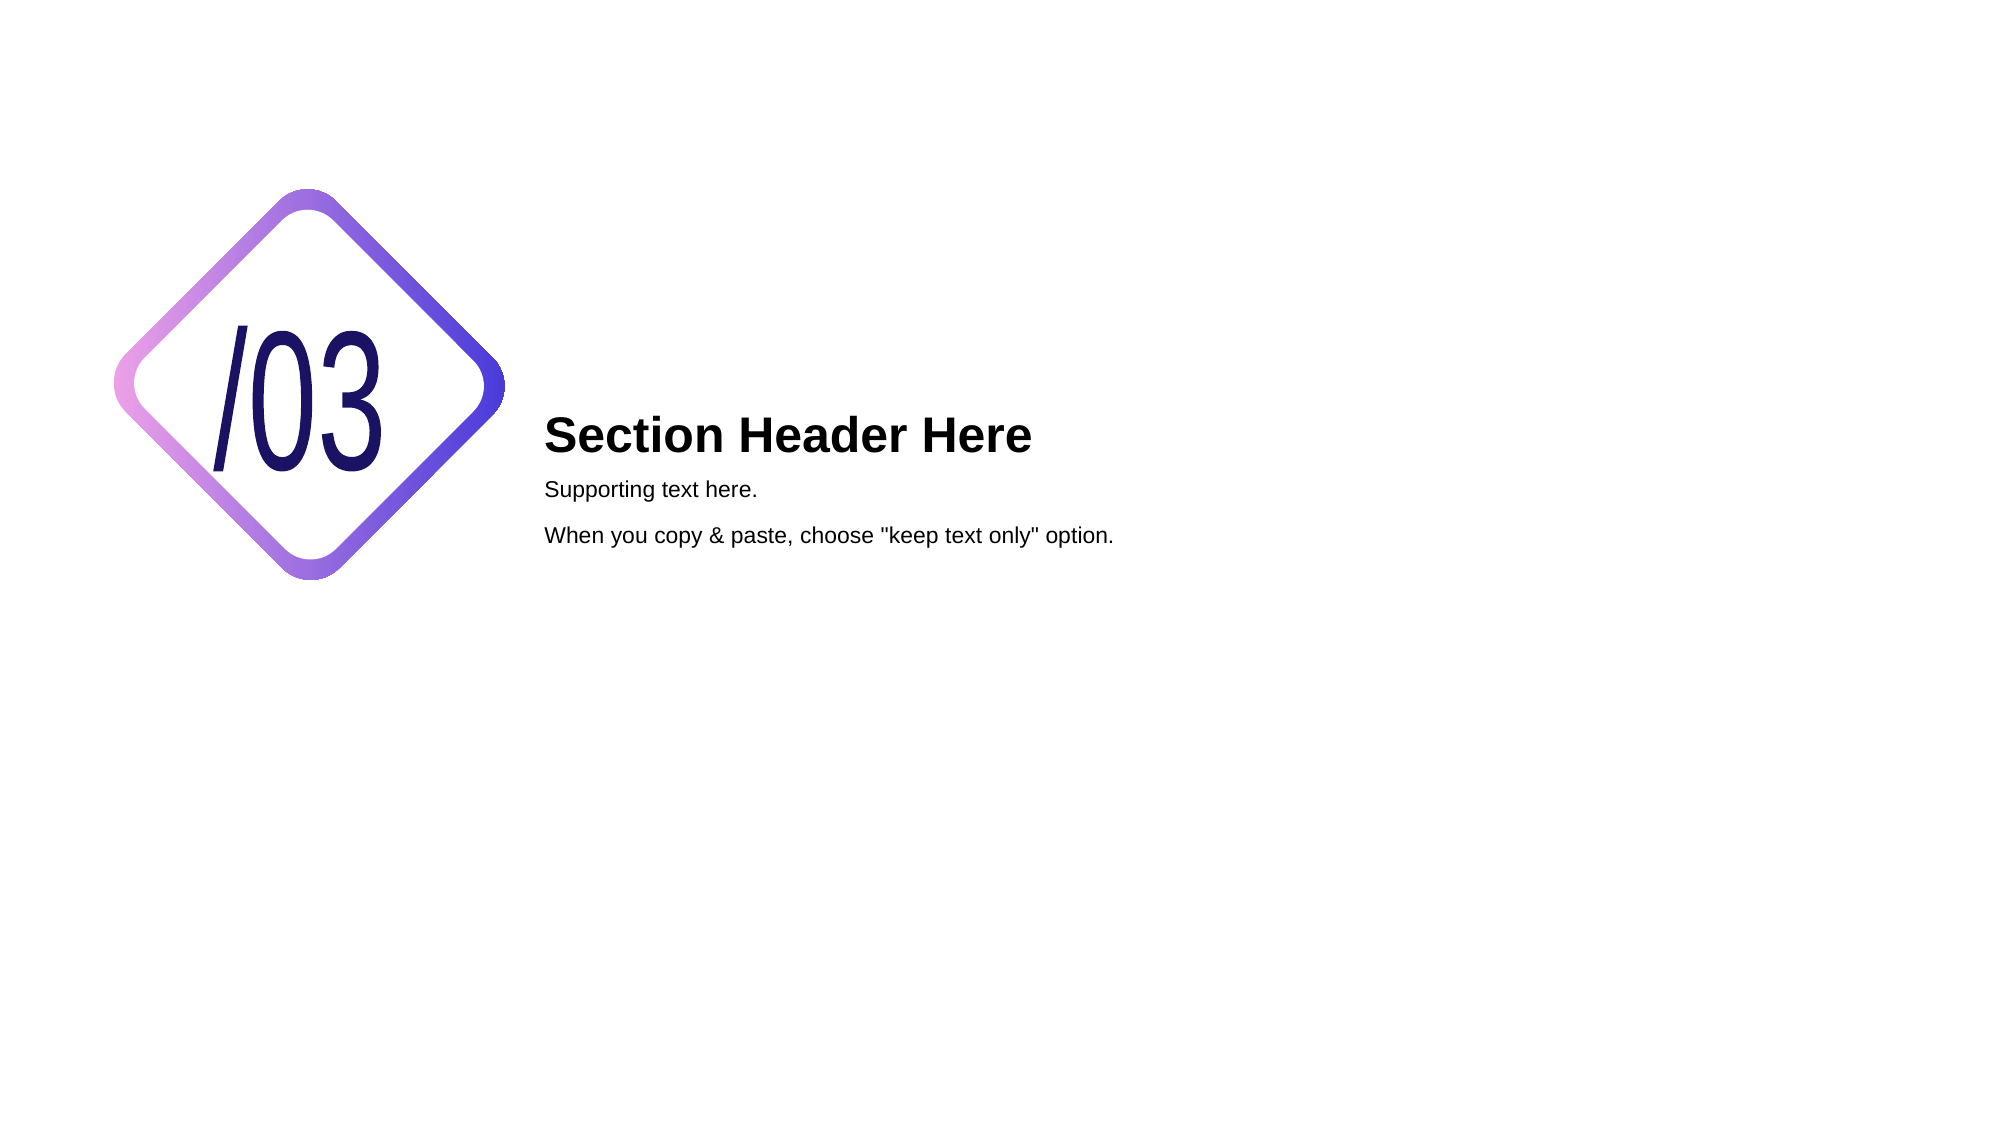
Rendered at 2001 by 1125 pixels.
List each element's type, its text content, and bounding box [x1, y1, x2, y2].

list Supporting text here. When you copy & paste, choose "keep text only" option. [529, 470, 1419, 637]
title Section Header Here [529, 323, 1419, 470]
